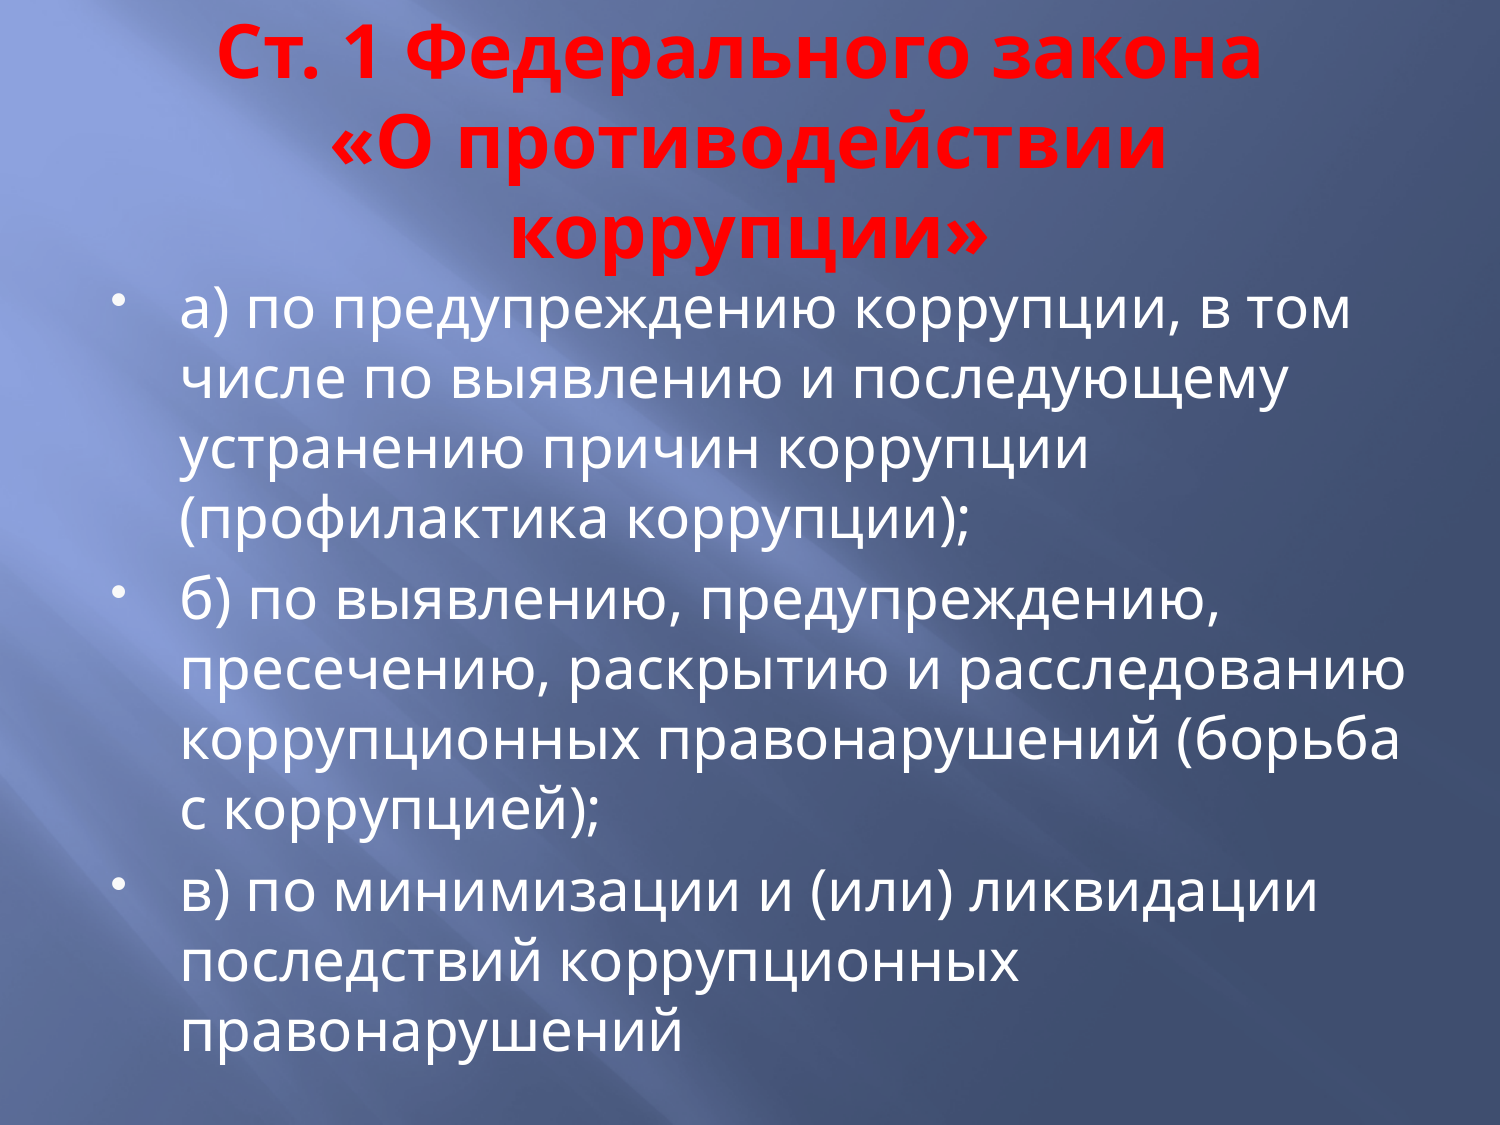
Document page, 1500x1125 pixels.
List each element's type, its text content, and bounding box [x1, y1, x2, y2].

list а) по предупреждению коррупции, в том числе по выявлению и последующему устранению причин коррупции (профилактика коррупции); б) по выявлению, предупреждению, пресечению, раскрытию и расследованию коррупционных правонарушений (борьба с коррупцией); в) по минимизации и (или) ликвидации последствий коррупционных правонарушений [75, 262, 1425, 1035]
title Ст. 1 Федерального закона «О противодействии коррупции» [75, 45, 1425, 233]
